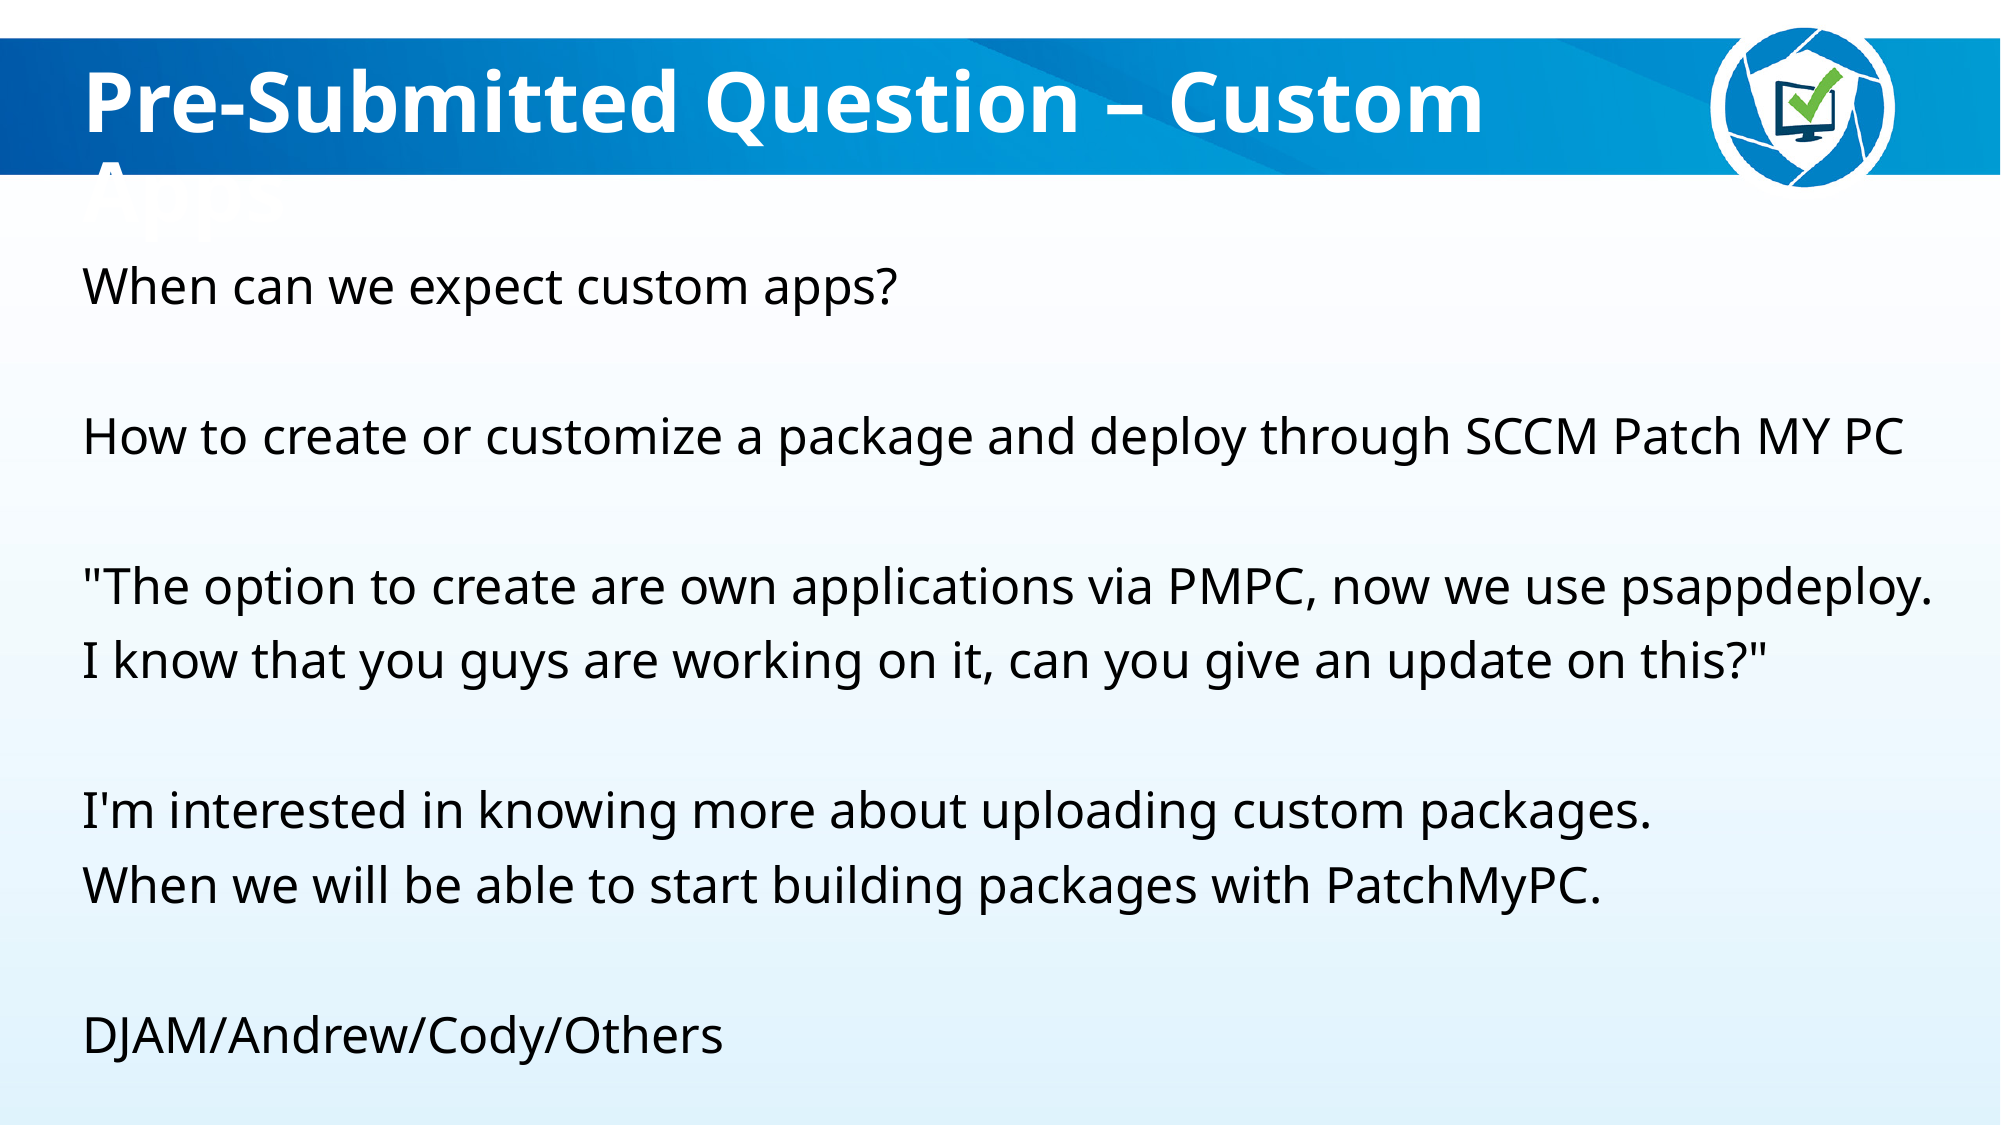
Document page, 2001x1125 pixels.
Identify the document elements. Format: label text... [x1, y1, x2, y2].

list When can we expect custom apps? How to create or customize a package and deploy through SCCM Patch MY PC "The option to create are own applications via PMPC, now we use psappdeploy. I know that you guys are working on it, can you give an update on this?" I'm interested in knowing more about uploading custom packages. When we will be able to start building packages with PatchMyPC. DJAM/Andrew/Cody/Others [67, 254, 1961, 1096]
text_box Pre-Submitted Question – Custom Apps [67, 52, 1694, 112]
picture [0, 0, 2001, 1125]
